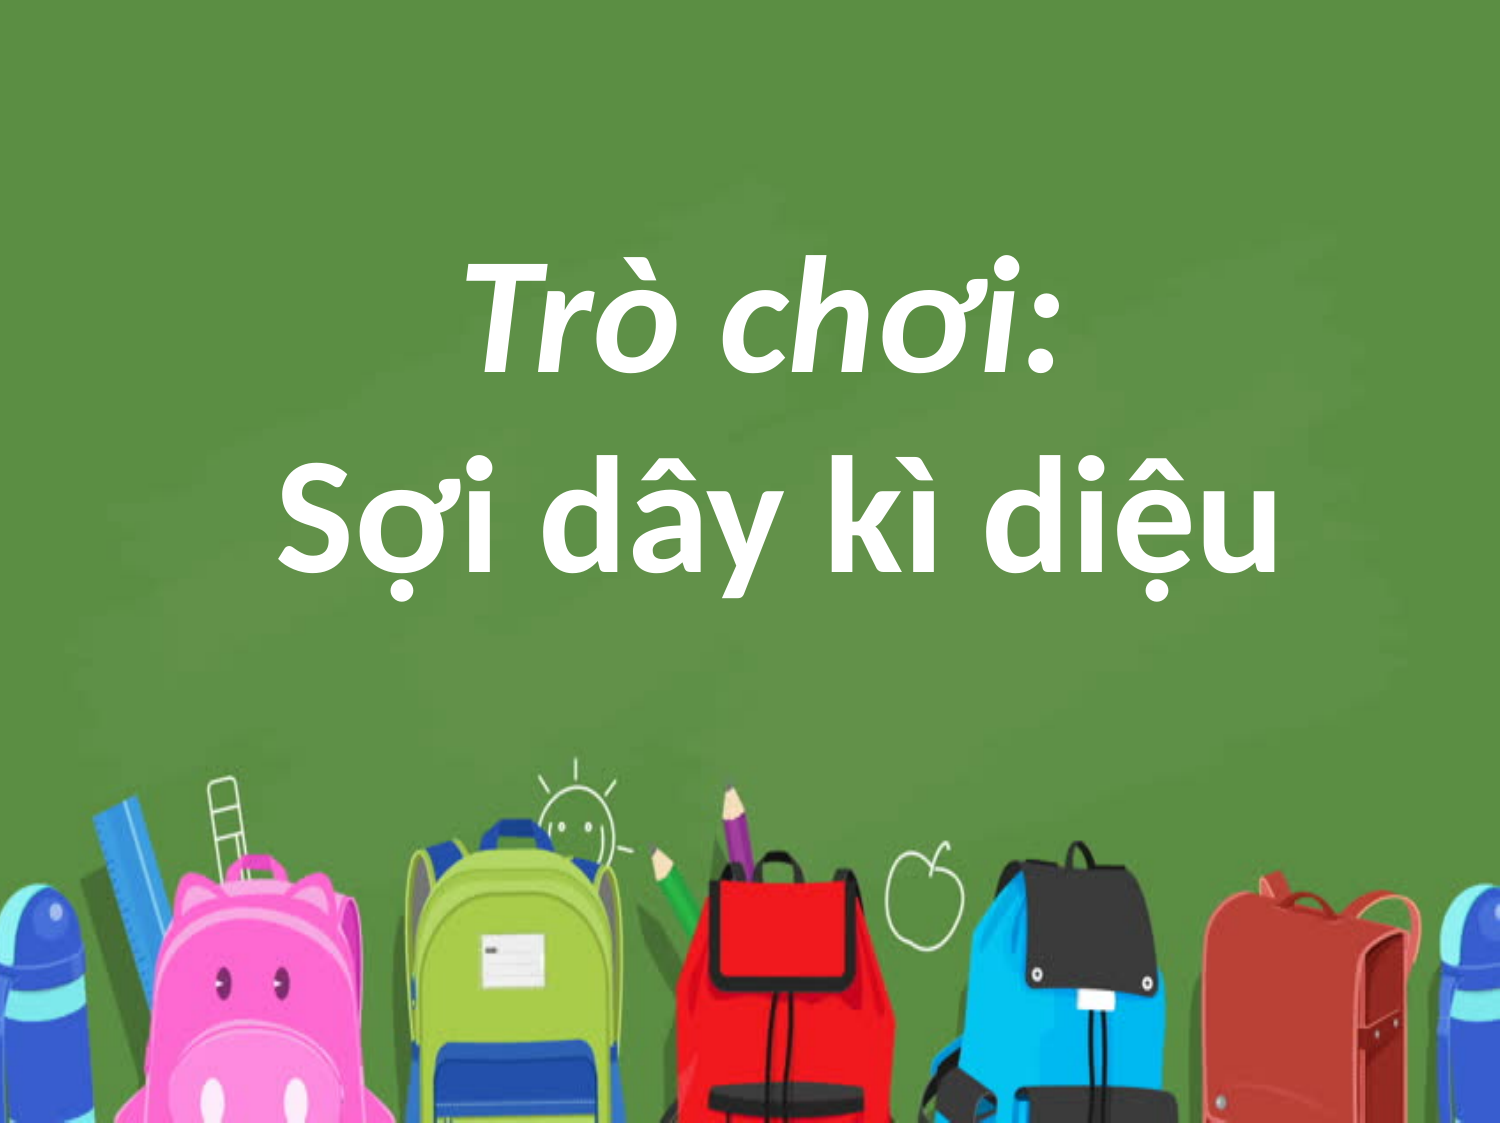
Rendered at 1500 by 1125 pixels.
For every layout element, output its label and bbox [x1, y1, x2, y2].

list [0, 0, 1500, 1123]
